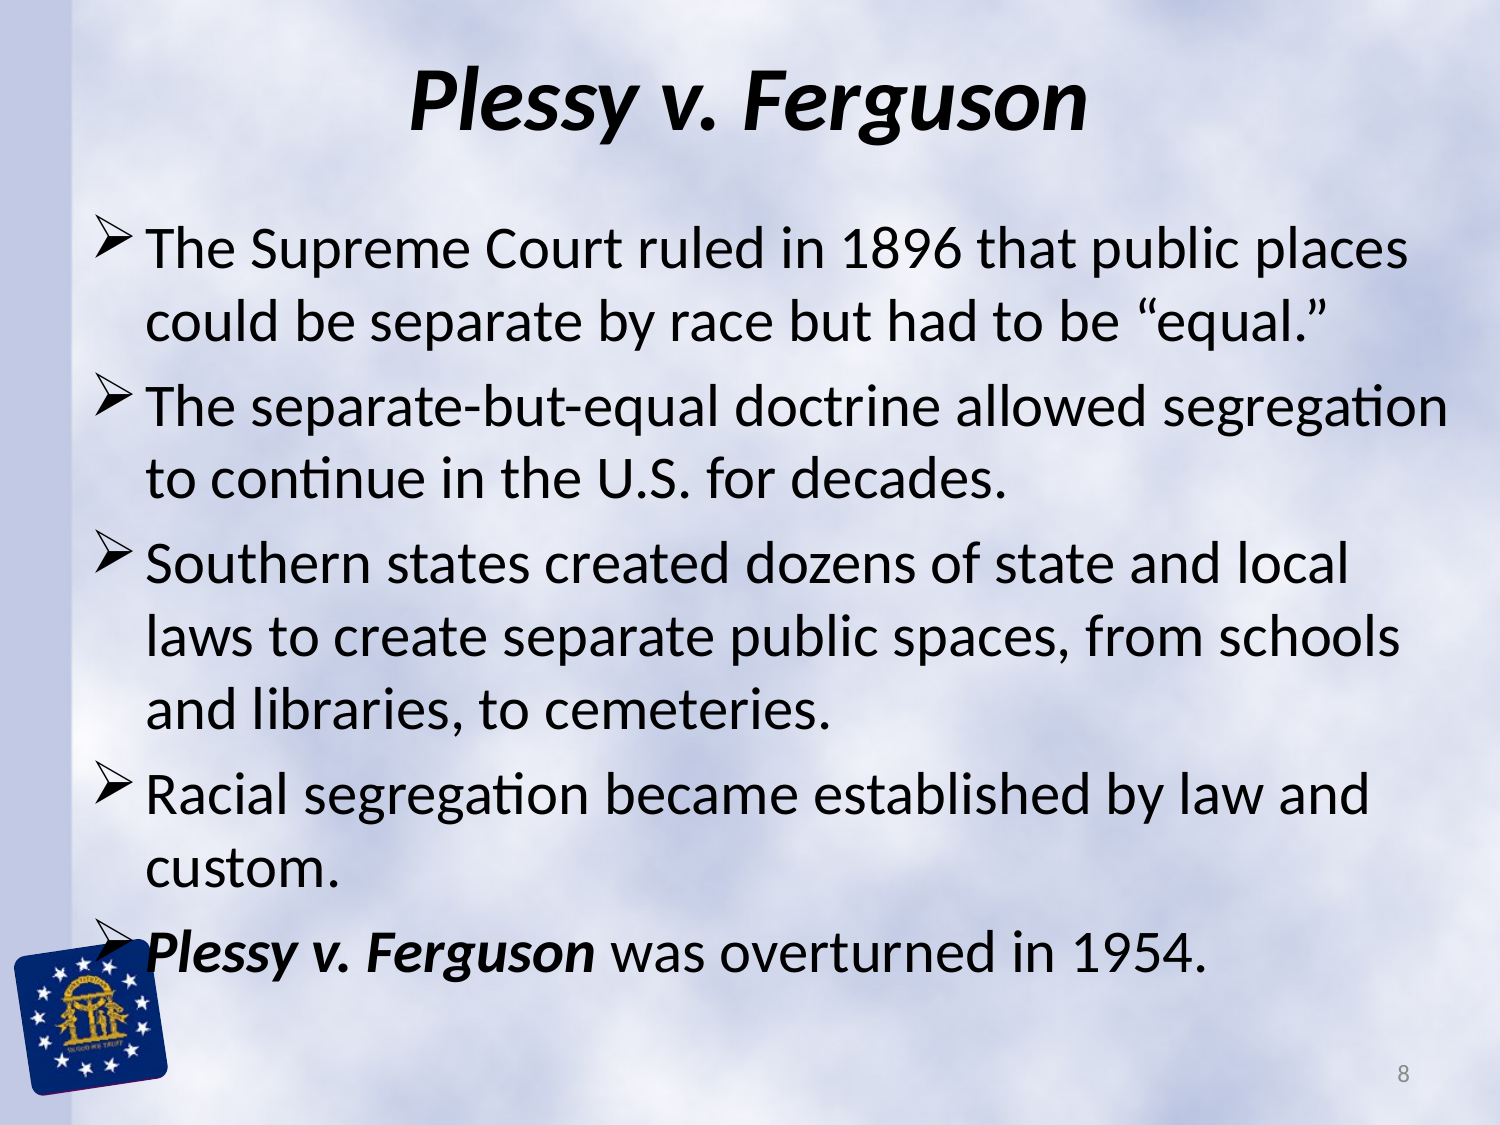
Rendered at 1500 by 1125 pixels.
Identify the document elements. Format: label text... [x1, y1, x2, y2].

slide_number 8 [1074, 1042, 1425, 1103]
picture [0, 0, 1500, 1125]
list The Supreme Court ruled in 1896 that public places could be separate by race but had to be “equal.” The separate-but-equal doctrine allowed segregation to continue in the U.S. for decades. Southern states created dozens of state and local laws to create separate public spaces, from schools and libraries, to cemeteries. Racial segregation became established by law and custom. Plessy v. Ferguson was overturned in 1954. [75, 200, 1475, 1000]
title Plessy v. Ferguson [75, 0, 1425, 188]
